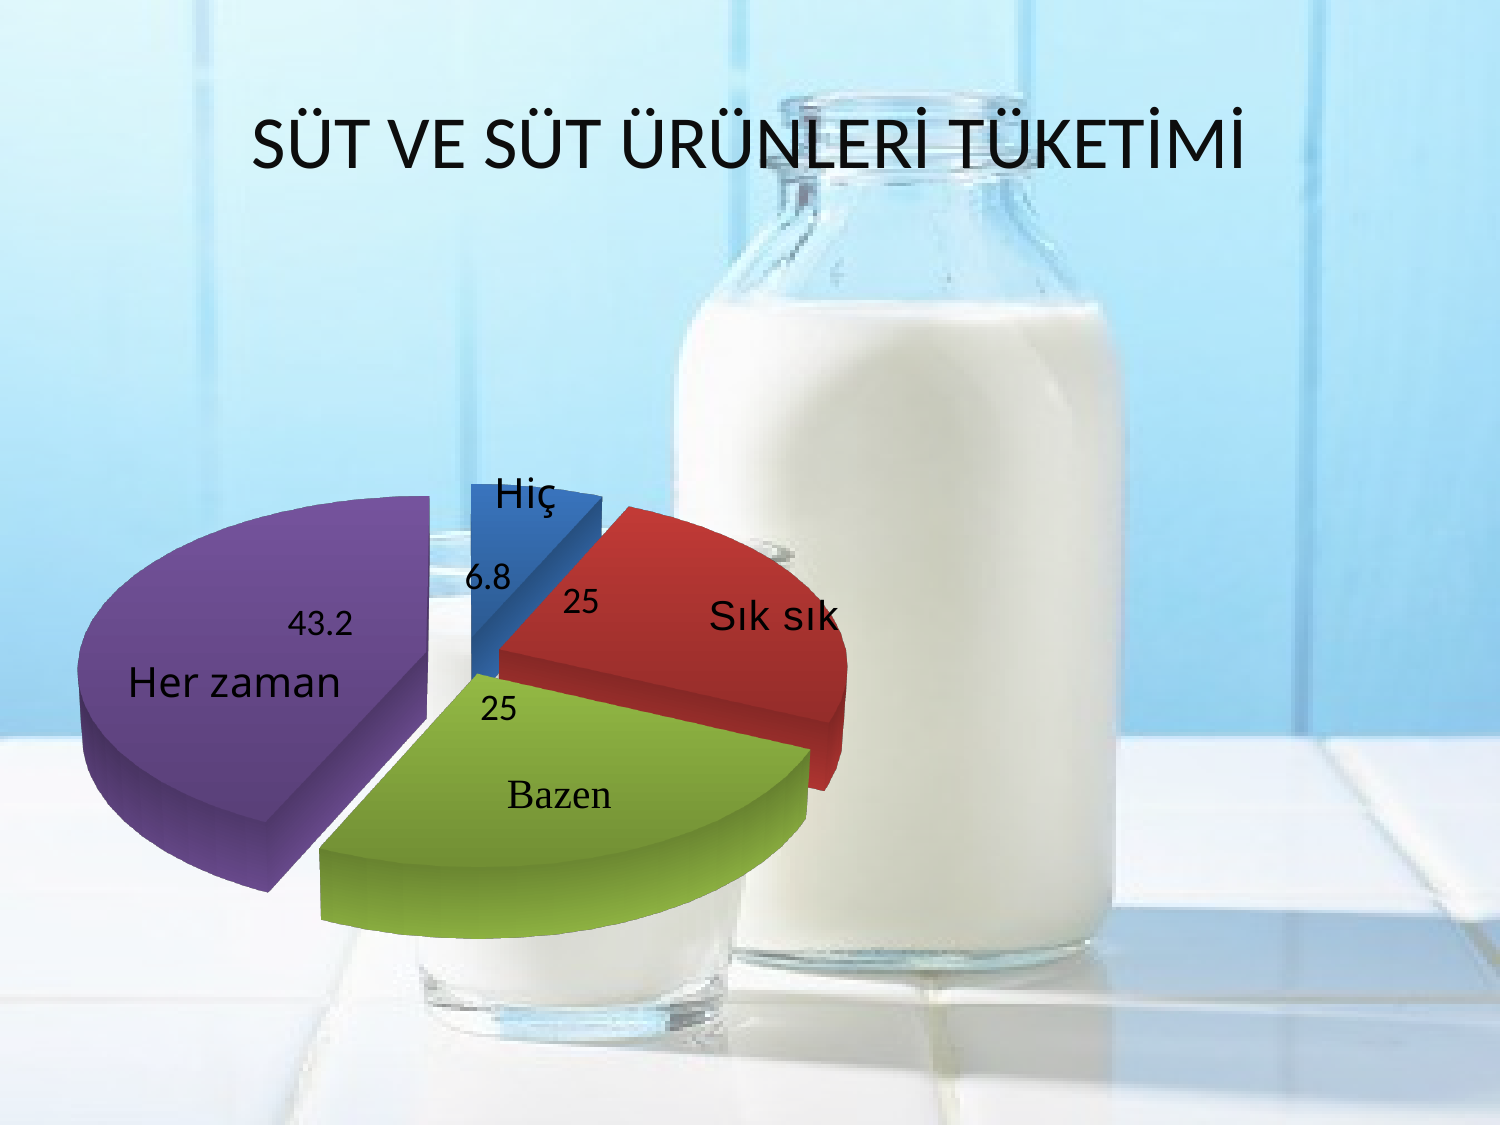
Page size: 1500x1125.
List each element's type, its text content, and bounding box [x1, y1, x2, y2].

title SÜT VE SÜT ÜRÜNLERİ TÜKETİMİ [75, 45, 1425, 233]
chart [29, 207, 1275, 1125]
